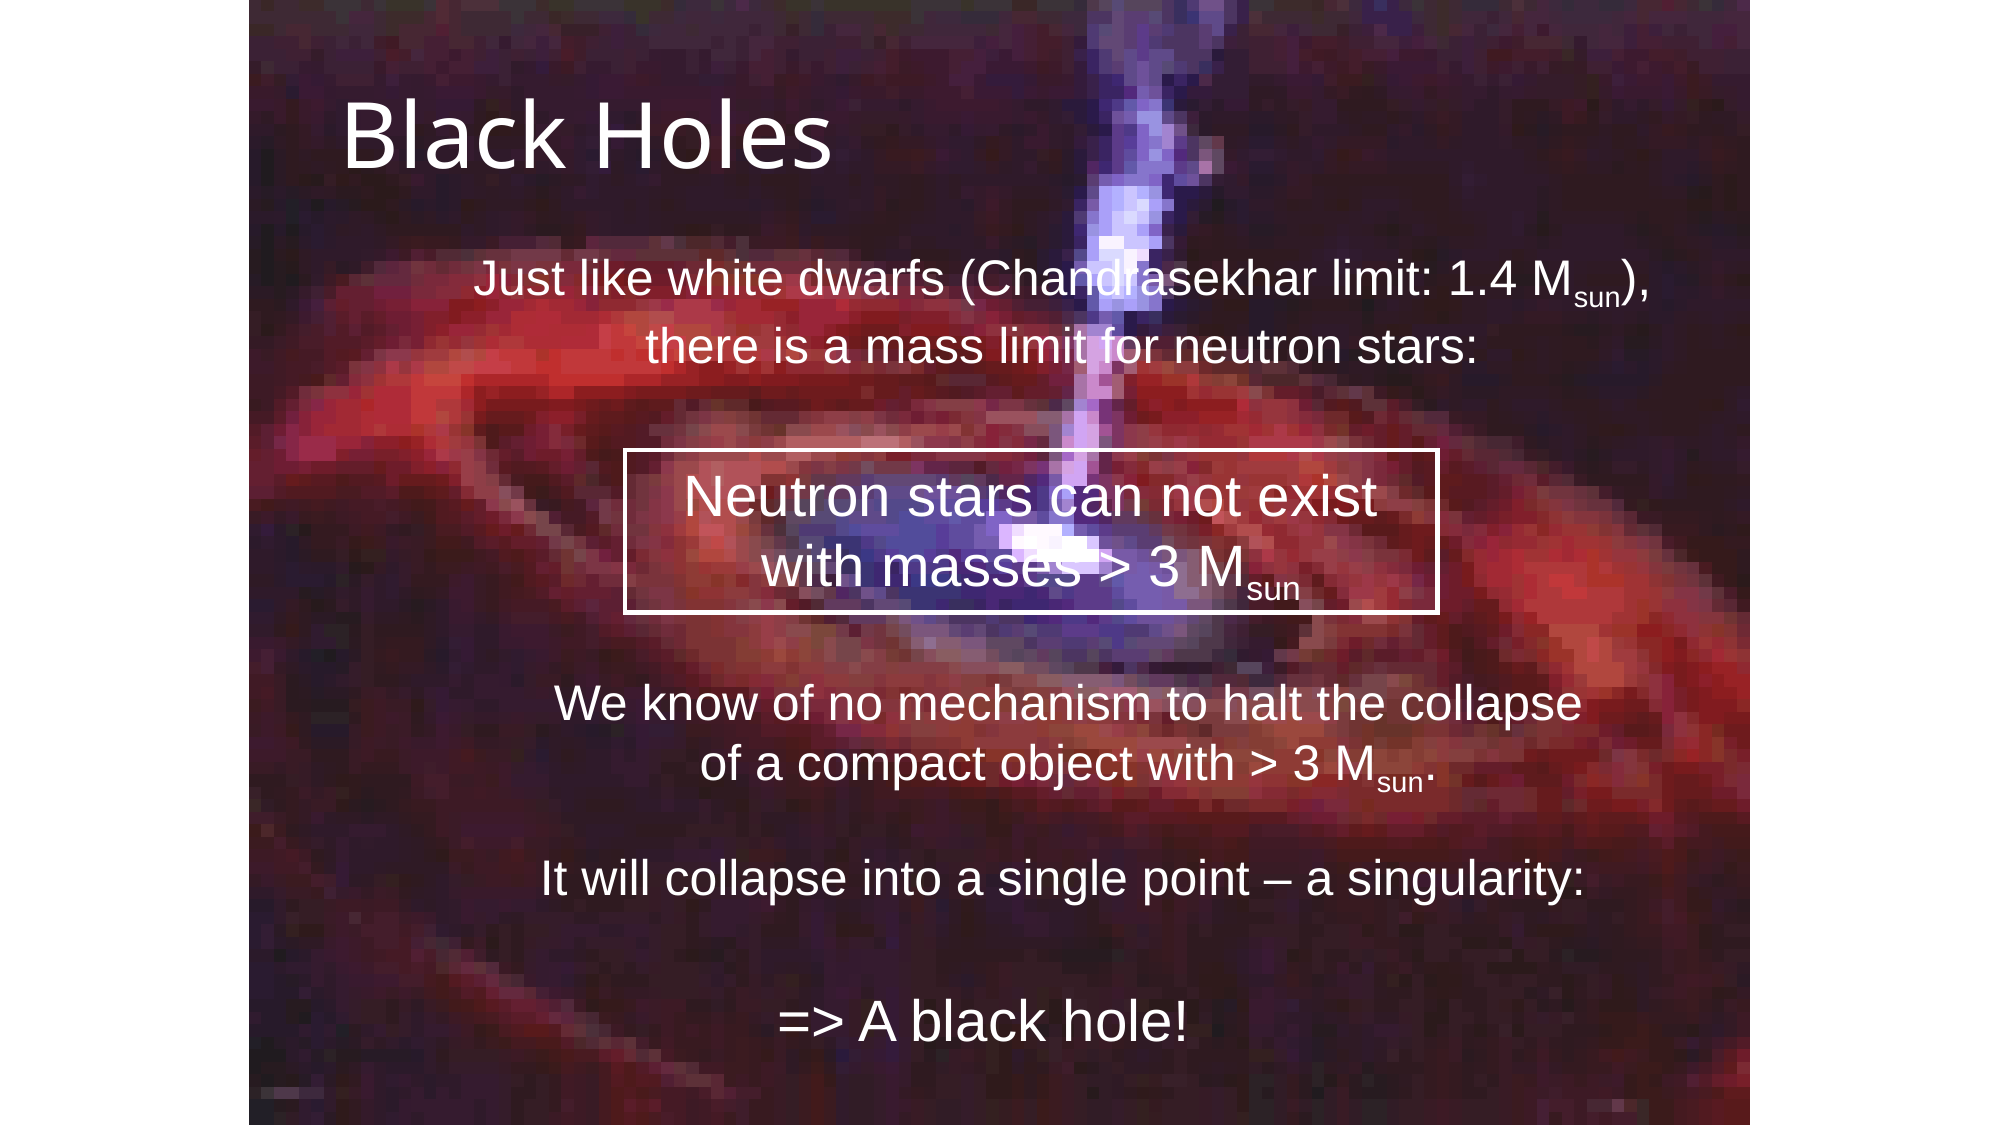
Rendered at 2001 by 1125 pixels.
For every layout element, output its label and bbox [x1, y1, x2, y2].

picture [249, 0, 1750, 1125]
